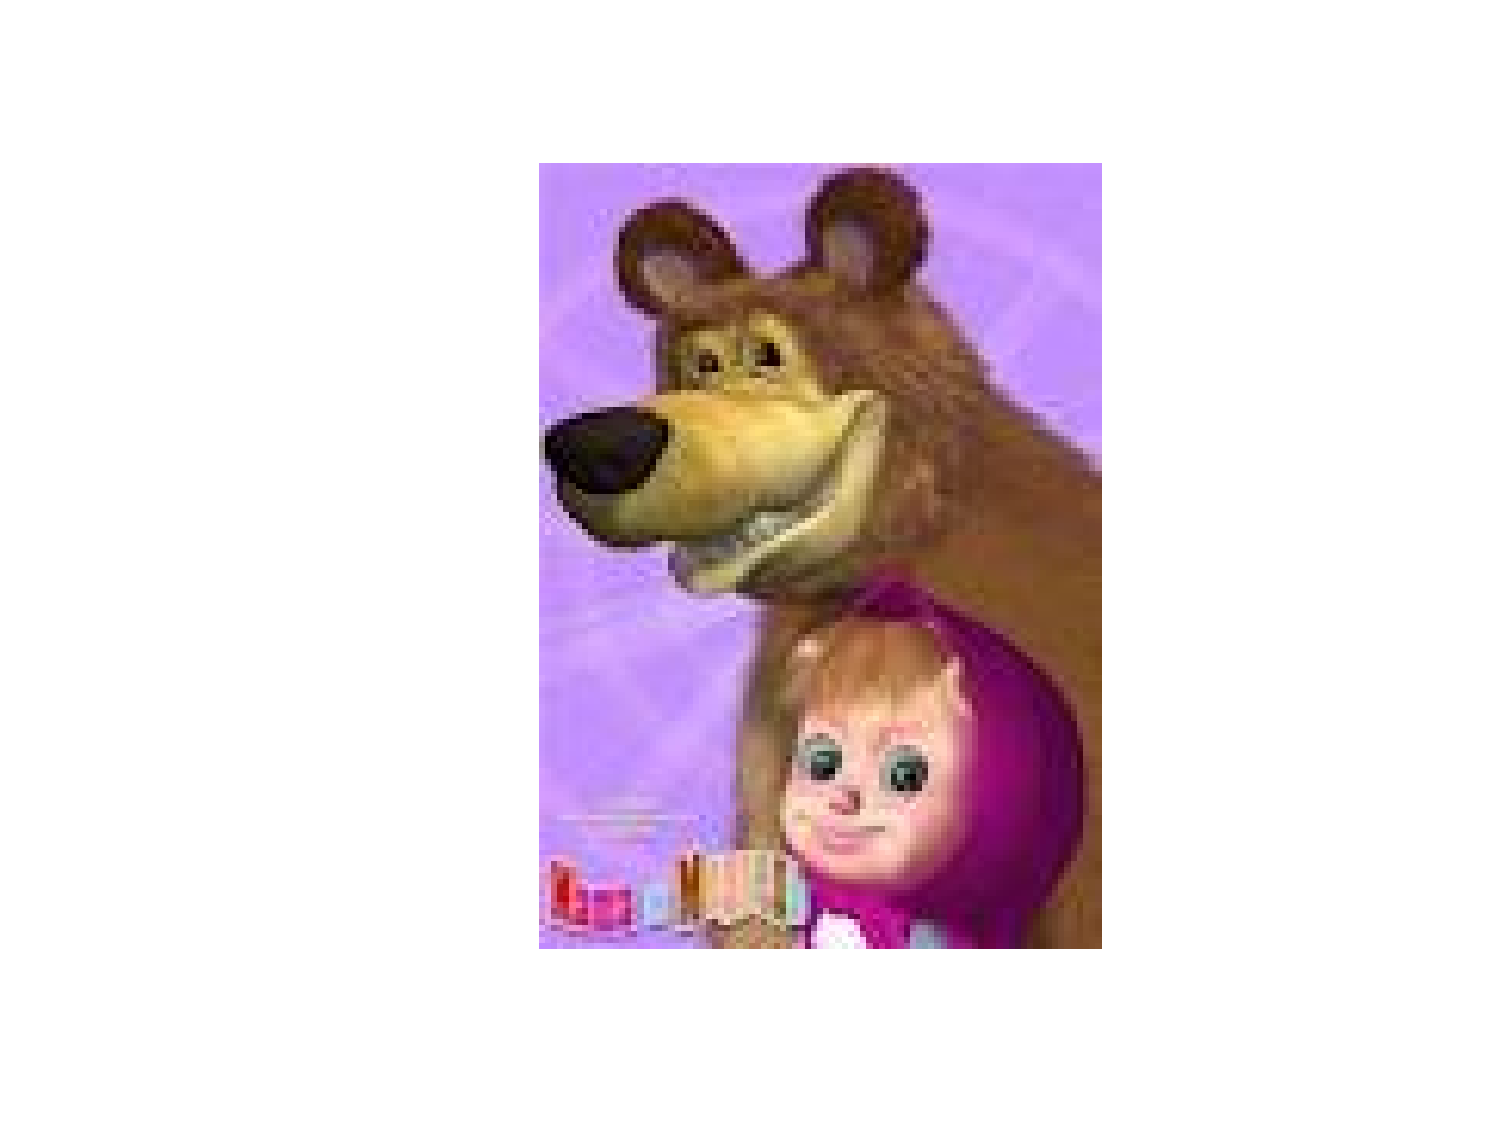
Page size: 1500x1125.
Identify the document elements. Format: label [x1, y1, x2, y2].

picture [538, 163, 1102, 950]
